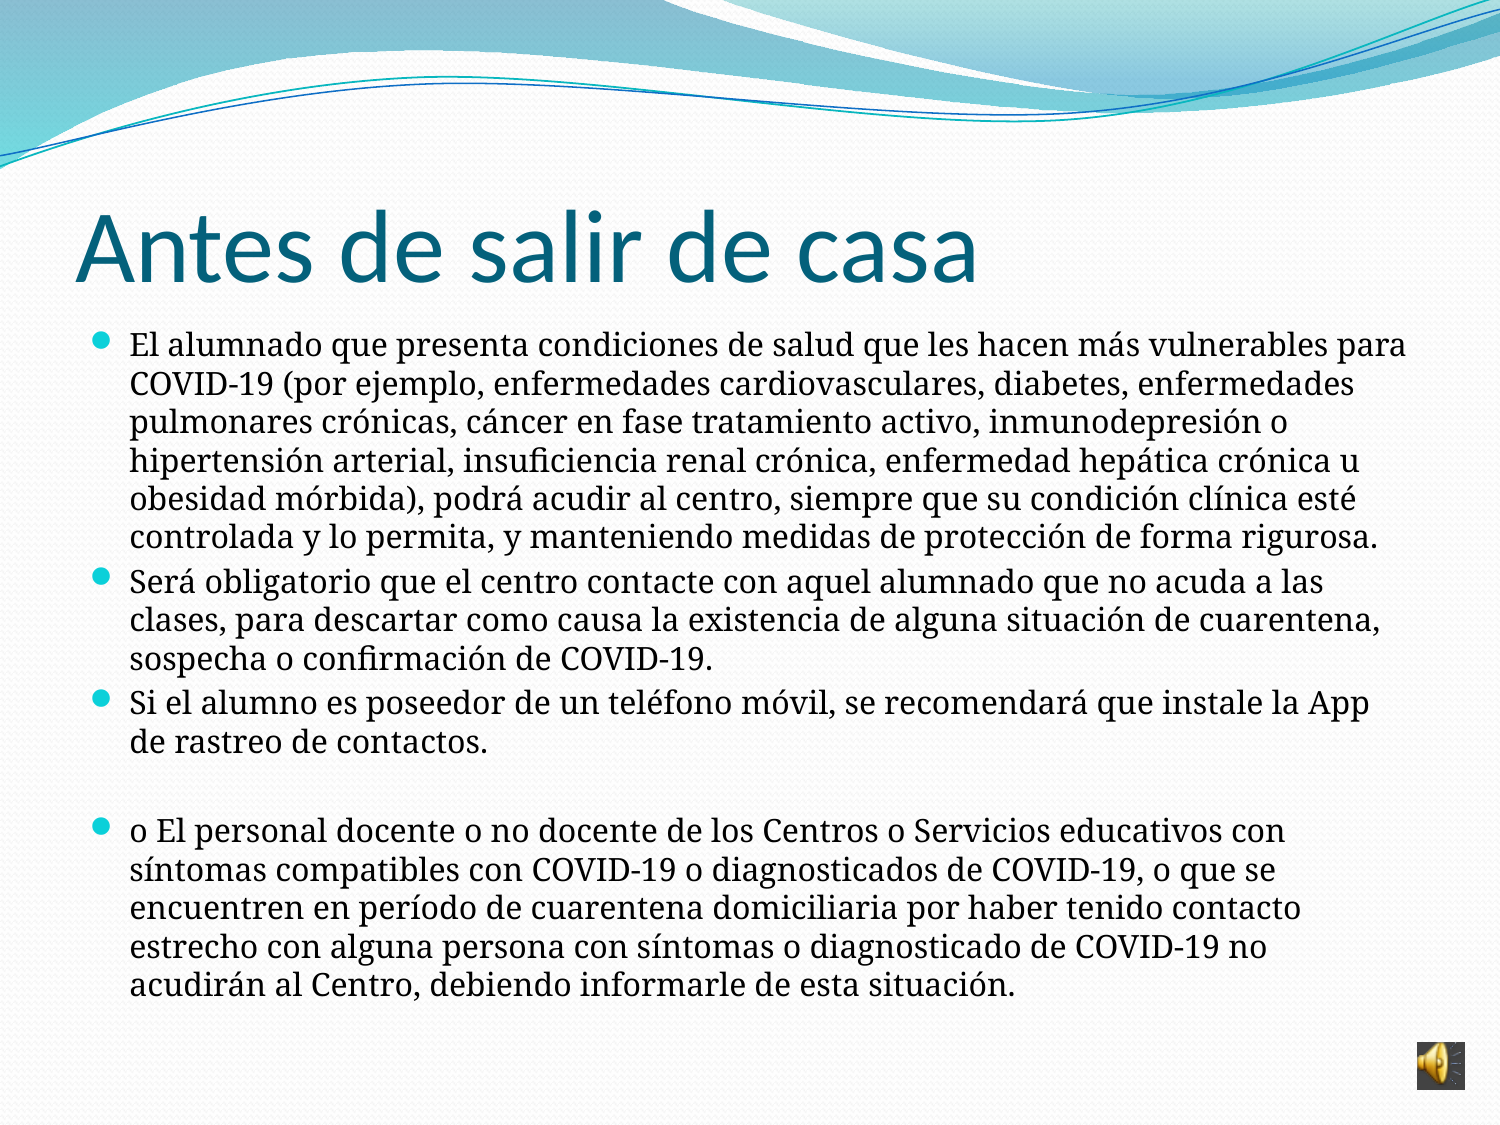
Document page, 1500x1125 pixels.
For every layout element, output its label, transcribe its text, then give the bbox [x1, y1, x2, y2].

list El alumnado que presenta condiciones de salud que les hacen más vulnerables para COVID-19 (por ejemplo, enfermedades cardiovasculares, diabetes, enfermedades pulmonares crónicas, cáncer en fase tratamiento activo, inmunodepresión o hipertensión arterial, insuficiencia renal crónica, enfermedad hepática crónica u obesidad mórbida), podrá acudir al centro, siempre que su condición clínica esté controlada y lo permita, y manteniendo medidas de protección de forma rigurosa. Será obligatorio que el centro contacte con aquel alumnado que no acuda a las clases, para descartar como causa la existencia de alguna situación de cuarentena, sospecha o confirmación de COVID-19. Si el alumno es poseedor de un teléfono móvil, se recomendará que instale la App de rastreo de contactos. o El personal docente o no docente de los Centros o Servicios educativos con síntomas compatibles con COVID-19 o diagnosticados de COVID-19, o que se encuentren en período de cuarentena domiciliaria por haber tenido contacto estrecho con alguna persona con síntomas o diagnosticado de COVID-19 no acudirán al Centro, debiendo informarle de esta situación. [75, 317, 1425, 1038]
title Antes de salir de casa [75, 115, 1425, 303]
picture [1415, 1040, 1467, 1092]
